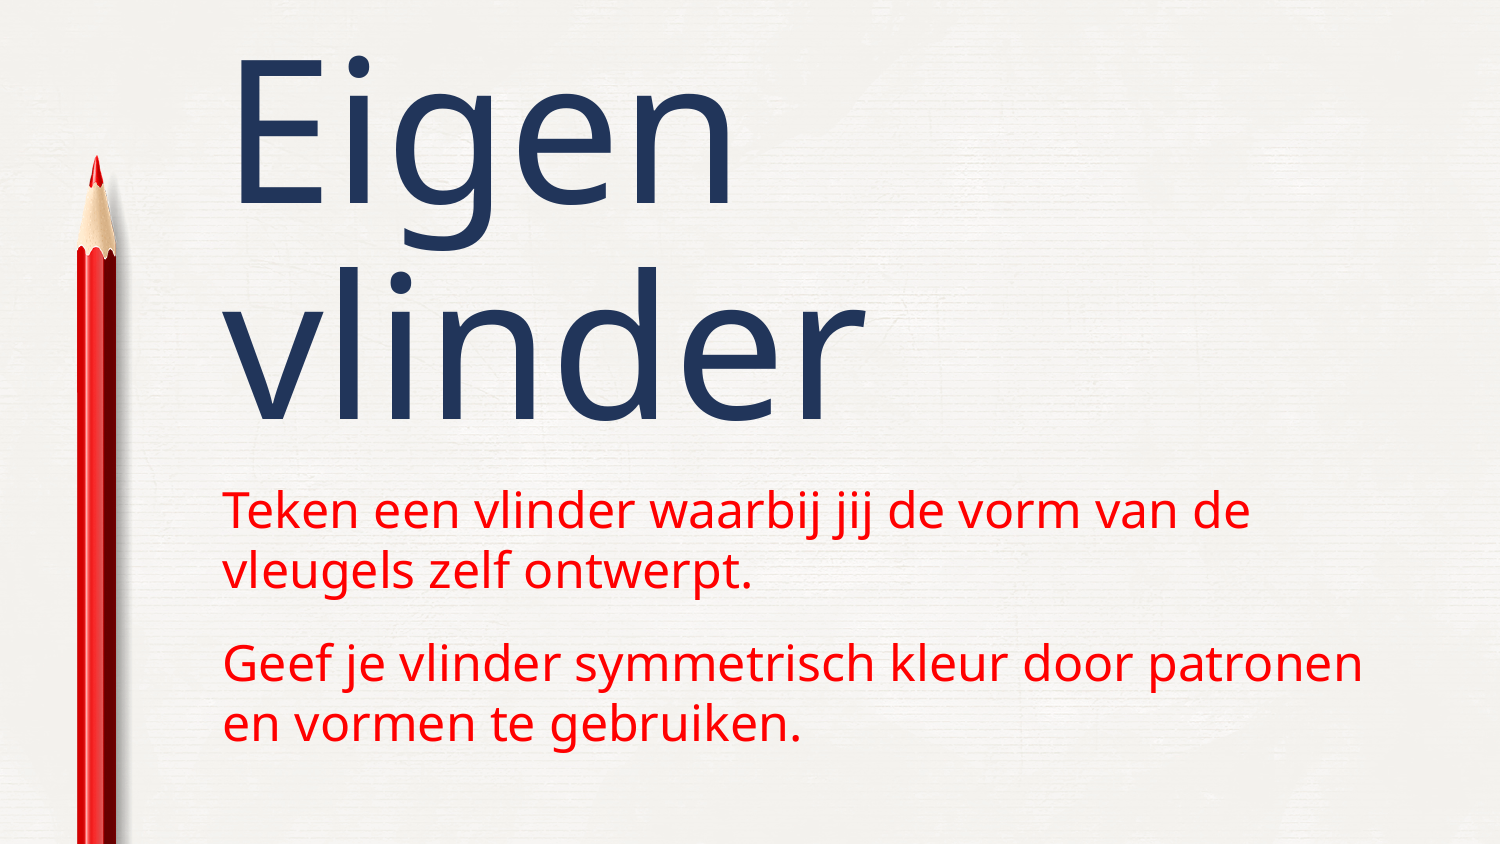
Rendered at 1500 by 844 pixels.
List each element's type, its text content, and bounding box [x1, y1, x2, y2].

subtitle Teken een vlinder waarbij jij de vorm van de vleugels zelf ontwerpt. Geef je vlinder symmetrisch kleur door patronen en vormen te gebruiken. [222, 478, 1388, 608]
title Eigen vlinder [222, 272, 1388, 463]
picture [0, 0, 1500, 844]
